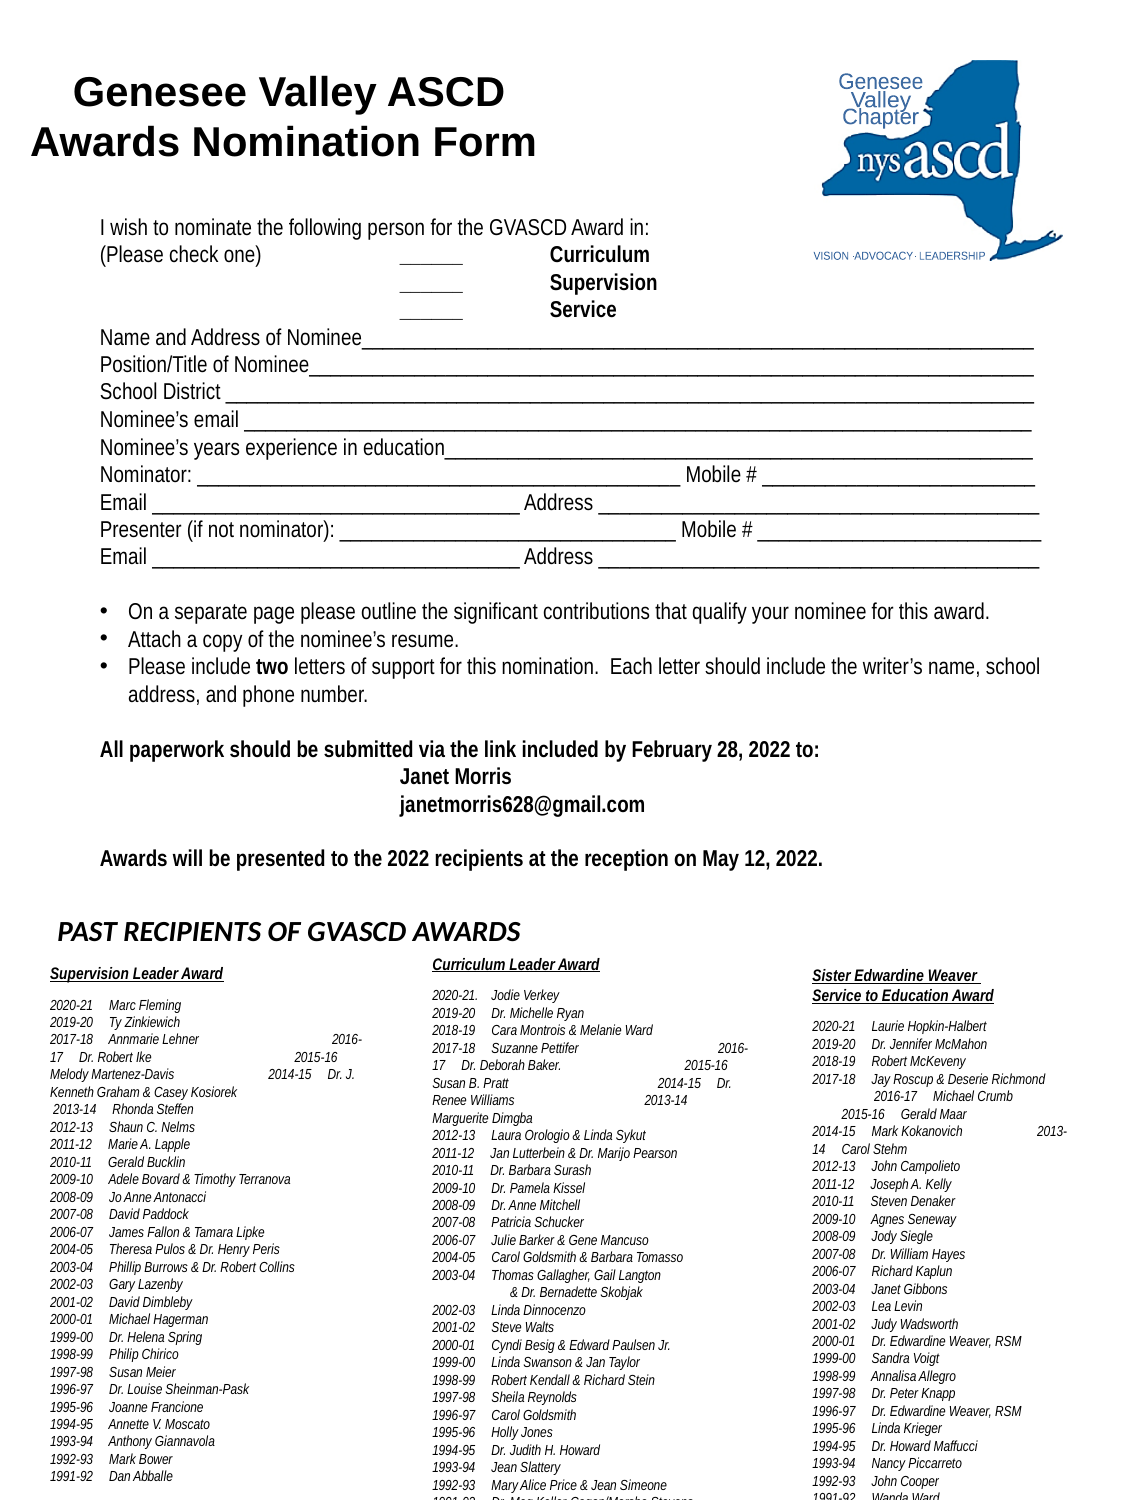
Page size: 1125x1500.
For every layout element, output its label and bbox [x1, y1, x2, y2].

text_box [14, 59, 1088, 1500]
